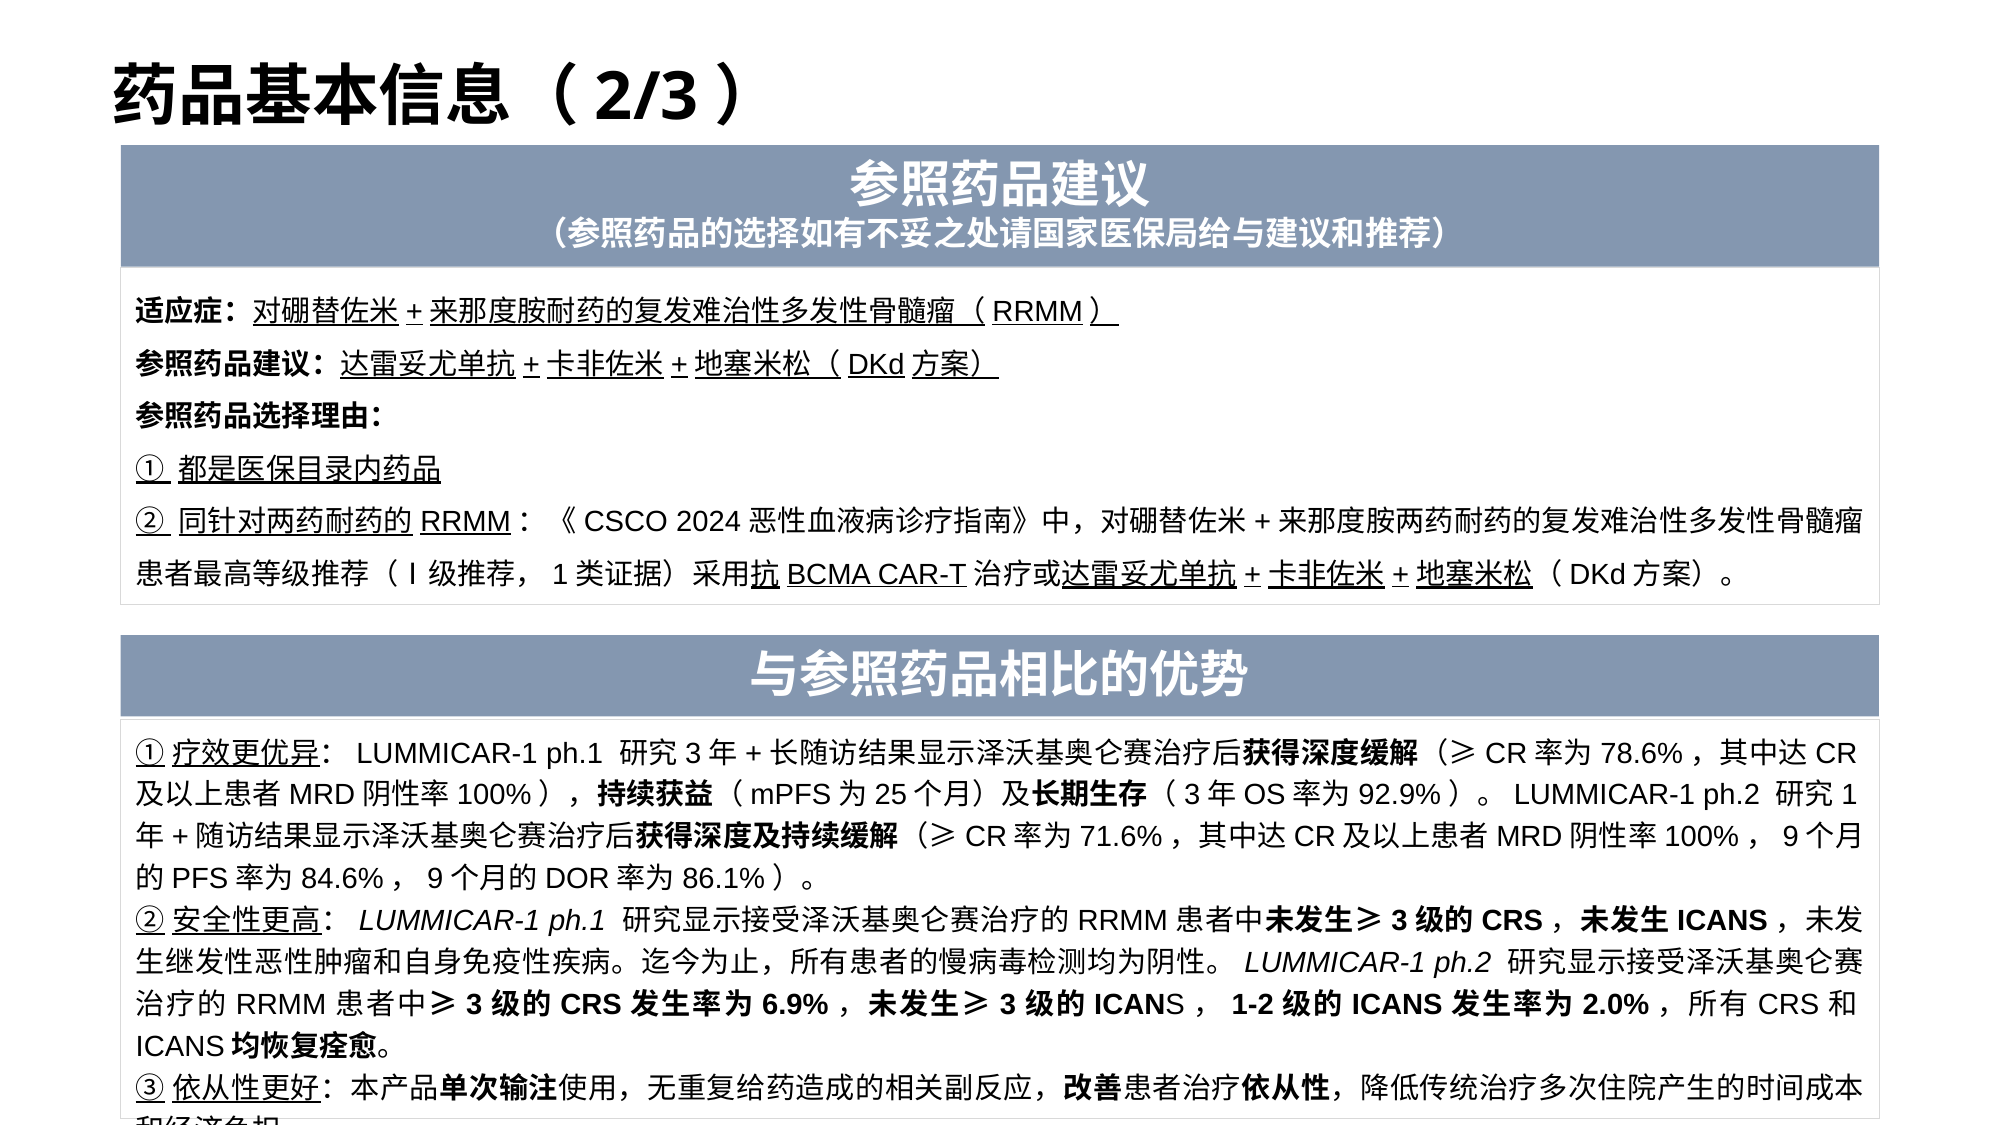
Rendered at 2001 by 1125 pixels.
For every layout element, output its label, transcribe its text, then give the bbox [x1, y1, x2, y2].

text_box 参照药品建议 （参照药品的选择如有不妥之处请国家医保局给与建议和推荐） [120, 145, 1880, 267]
text_box 药品基本信息（2/3） [97, 45, 827, 132]
text_box ①疗效更优异：LUMMICAR-1 ph.1 研究3年+长随访结果显示泽沃基奥仑赛治疗后获得深度缓解（≥CR率为78.6%，其中达CR及以上患者MRD阴性率100%），持续获益（mPFS为25个月）及长期生存（3年OS率为92.9%）。LUMMICAR-1 ph.2 研究1年+随访结果显示泽沃基奥仑赛治疗后获得深度及持续缓解（≥CR率为71.6%，其中达CR及以上患者MRD阴性率100%，9个月的PFS率为84.6%，9个月的DOR率为86.1%）。 ②安全性更高：LUMMICAR-1 ph.1 研究显示接受泽沃基奥仑赛治疗的RRMM患者中未发生≥3级的CRS，未发生ICANS，未发生继发性恶性肿瘤和自身免疫性疾病。迄今为止，所有患者的慢病毒检测均为阴性。LUMMICAR-1 ph.2 研究显示接受泽沃基奥仑赛治疗的RRMM患者中≥3级的CRS发生率为6.9%，未发生≥3级的ICANS，1-2级的ICANS发生率为2.0%，所有CRS和ICANS均恢复痊愈。 ③依从性更好：本产品单次输注使用，无重复给药造成的相关副反应，改善患者治疗依从性，降低传统治疗多次住院产生的时间成本和经济负担。 [120, 719, 1880, 1119]
text_box 适应症：对硼替佐米+来那度胺耐药的复发难治性多发性骨髓瘤（RRMM） 参照药品建议：达雷妥尤单抗+卡非佐米+地塞米松（DKd方案） 参照药品选择理由： ① 都是医保目录内药品 ② 同针对两药耐药的RRMM：《CSCO 2024恶性血液病诊疗指南》中，对硼替佐米+来那度胺两药耐药的复发难治性多发性骨髓瘤患者最高等级推荐（Ⅰ级推荐，1类证据）采用抗BCMA CAR-T治疗或达雷妥尤单抗+卡非佐米+地塞米松（DKd方案）。 [120, 267, 1880, 605]
text_box 与参照药品相比的优势 [120, 635, 1879, 717]
